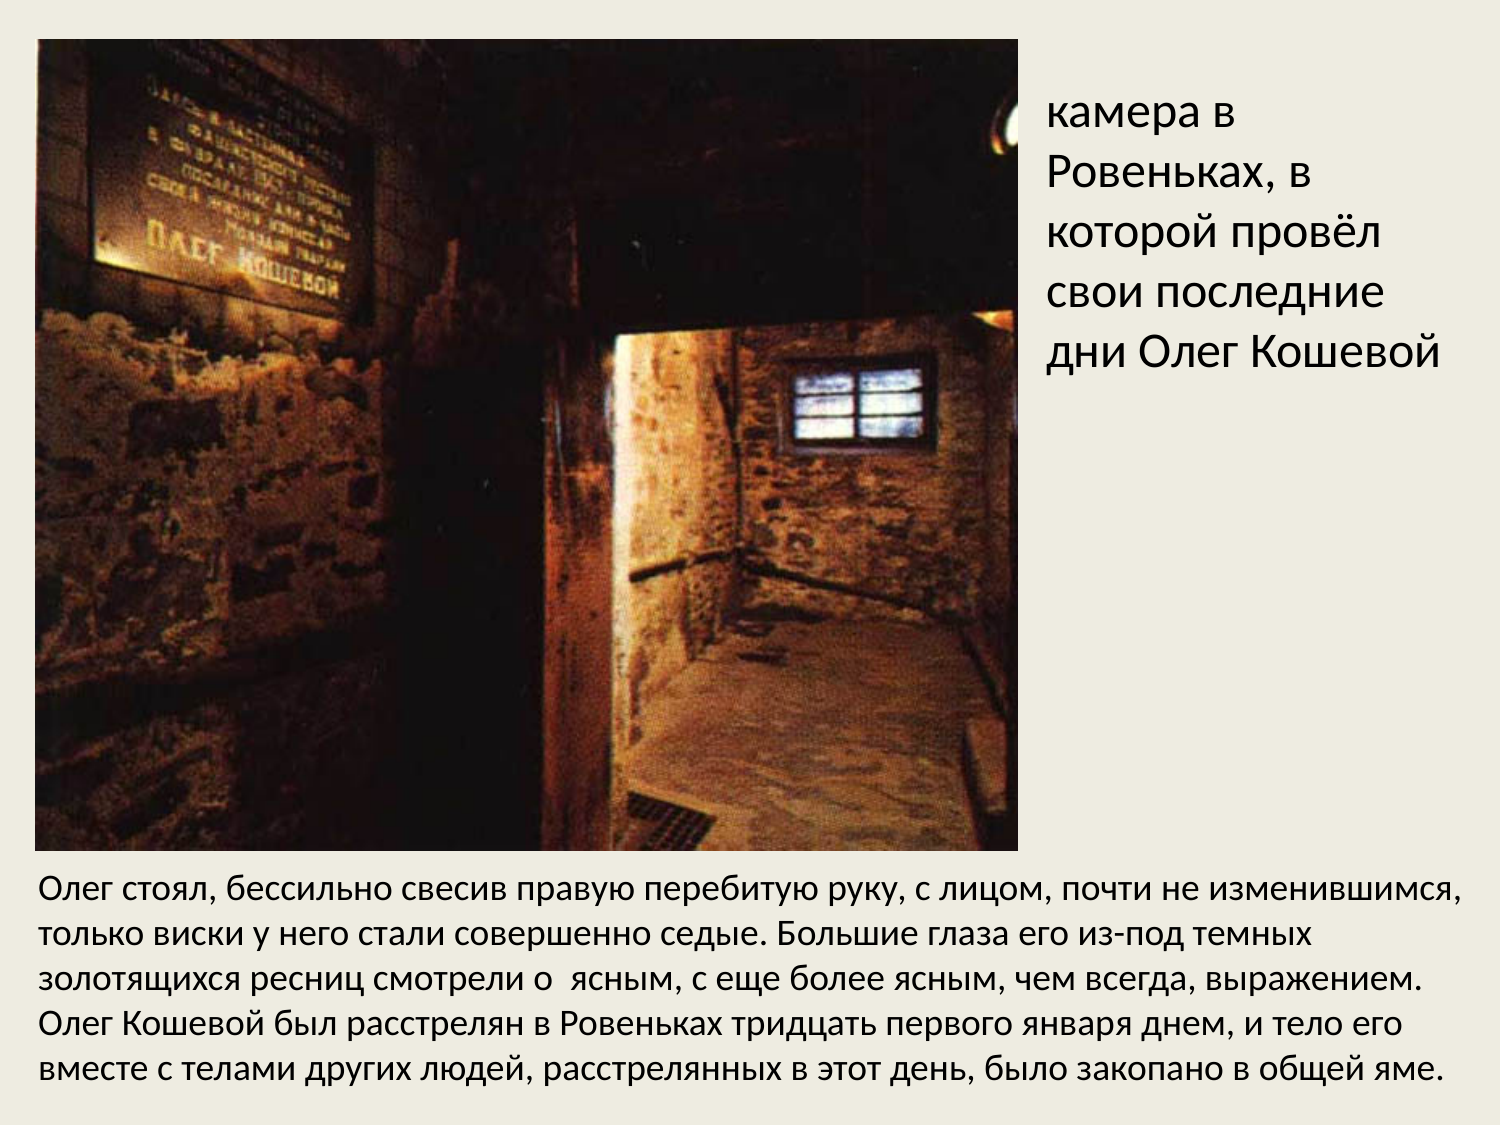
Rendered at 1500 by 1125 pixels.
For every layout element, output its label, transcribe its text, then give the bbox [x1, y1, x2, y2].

text_box Олег стоял, бессильно свесив правую перебитую руку, с лицом, почти не изменившимся, только виски у него стали совершенно седые. Большие глаза его из-под темных золотящихся ресниц смотрели о ясным, с еще более ясным, чем всегда, выражением. Олег Кошевой был расстрелян в Ровеньках тридцать первого января днем, и тело его вместе с телами других людей, расстрелянных в этот день, было закопано в общей яме. [23, 855, 1489, 1096]
text_box камера в Ровеньках, в которой провёл свои последние дни Олег Кошевой [1031, 70, 1477, 385]
picture [34, 39, 1018, 851]
